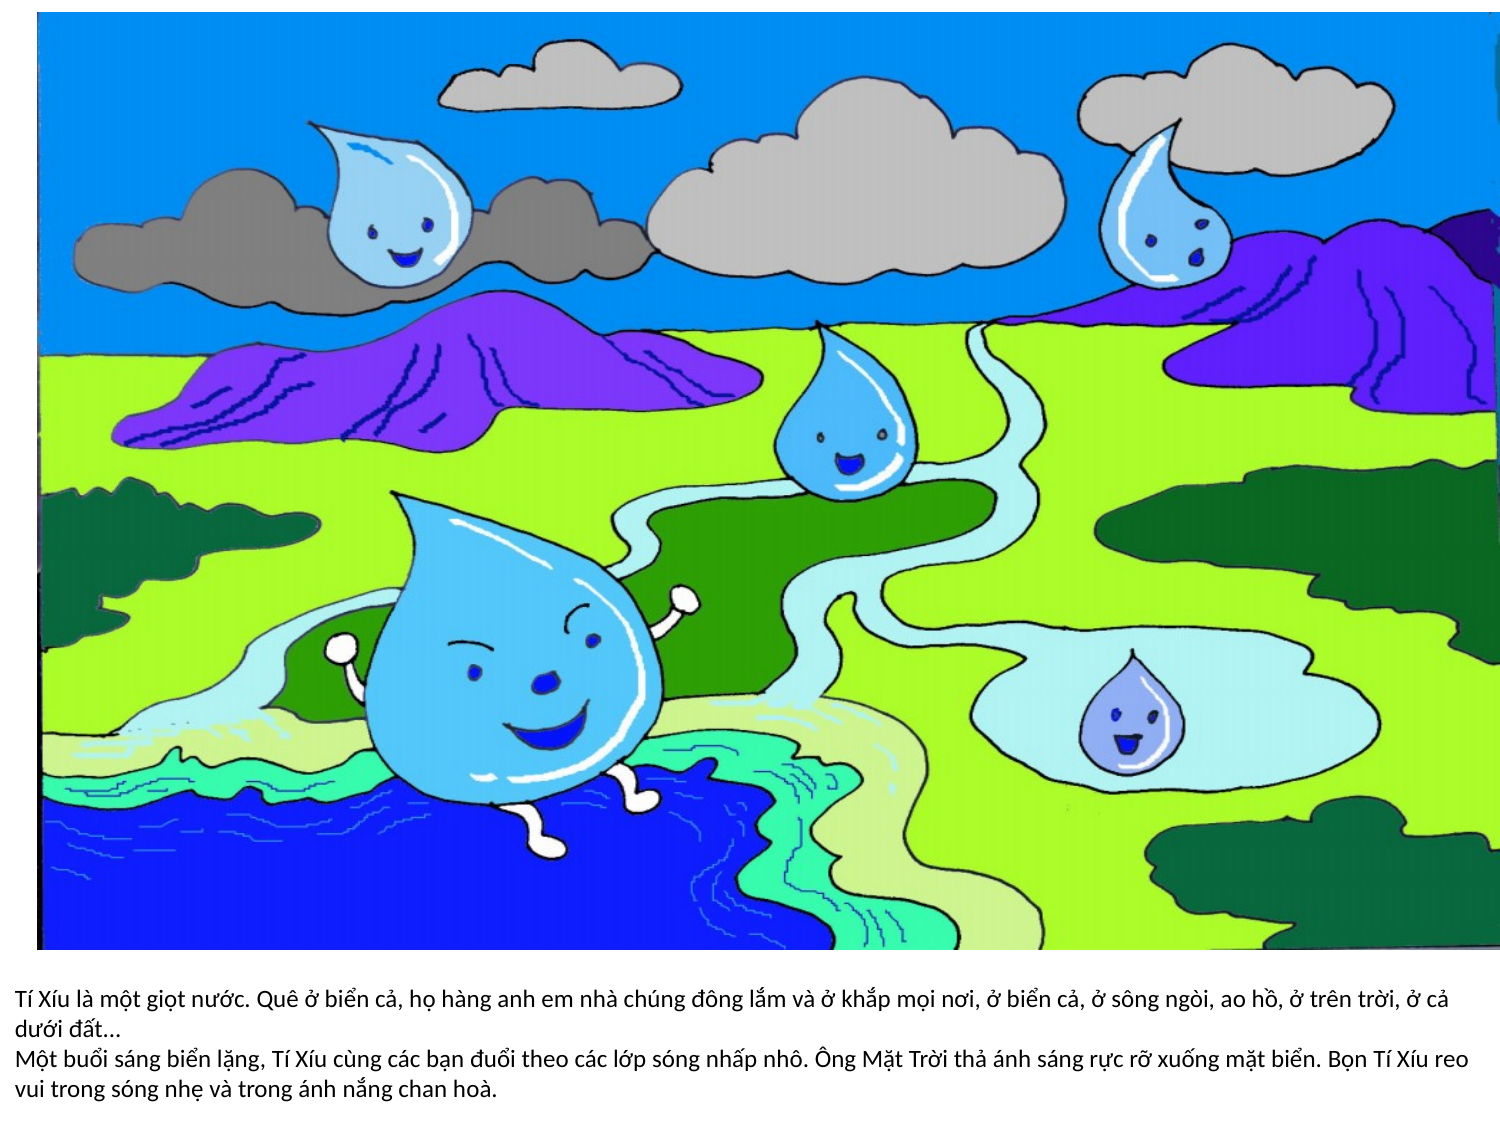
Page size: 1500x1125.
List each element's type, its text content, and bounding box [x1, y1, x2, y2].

text_box Tí Xíu là một giọt nước. Quê ở biển cả, họ hàng anh em nhà chúng đông lắm và ở khắp mọi nơi, ở biển cả, ở sông ngòi, ao hồ, ở trên trời, ở cả dưới đất... Một buổi sáng biển lặng, Tí Xíu cùng các bạn đuổi theo các lớp sóng nhấp nhô. Ông Mặt Trời thả ánh sáng rực rỡ xuống mặt biển. Bọn Tí Xíu reo vui trong sóng nhẹ và trong ánh nắng chan hoà. [0, 974, 1500, 1110]
picture [37, 12, 1500, 951]
